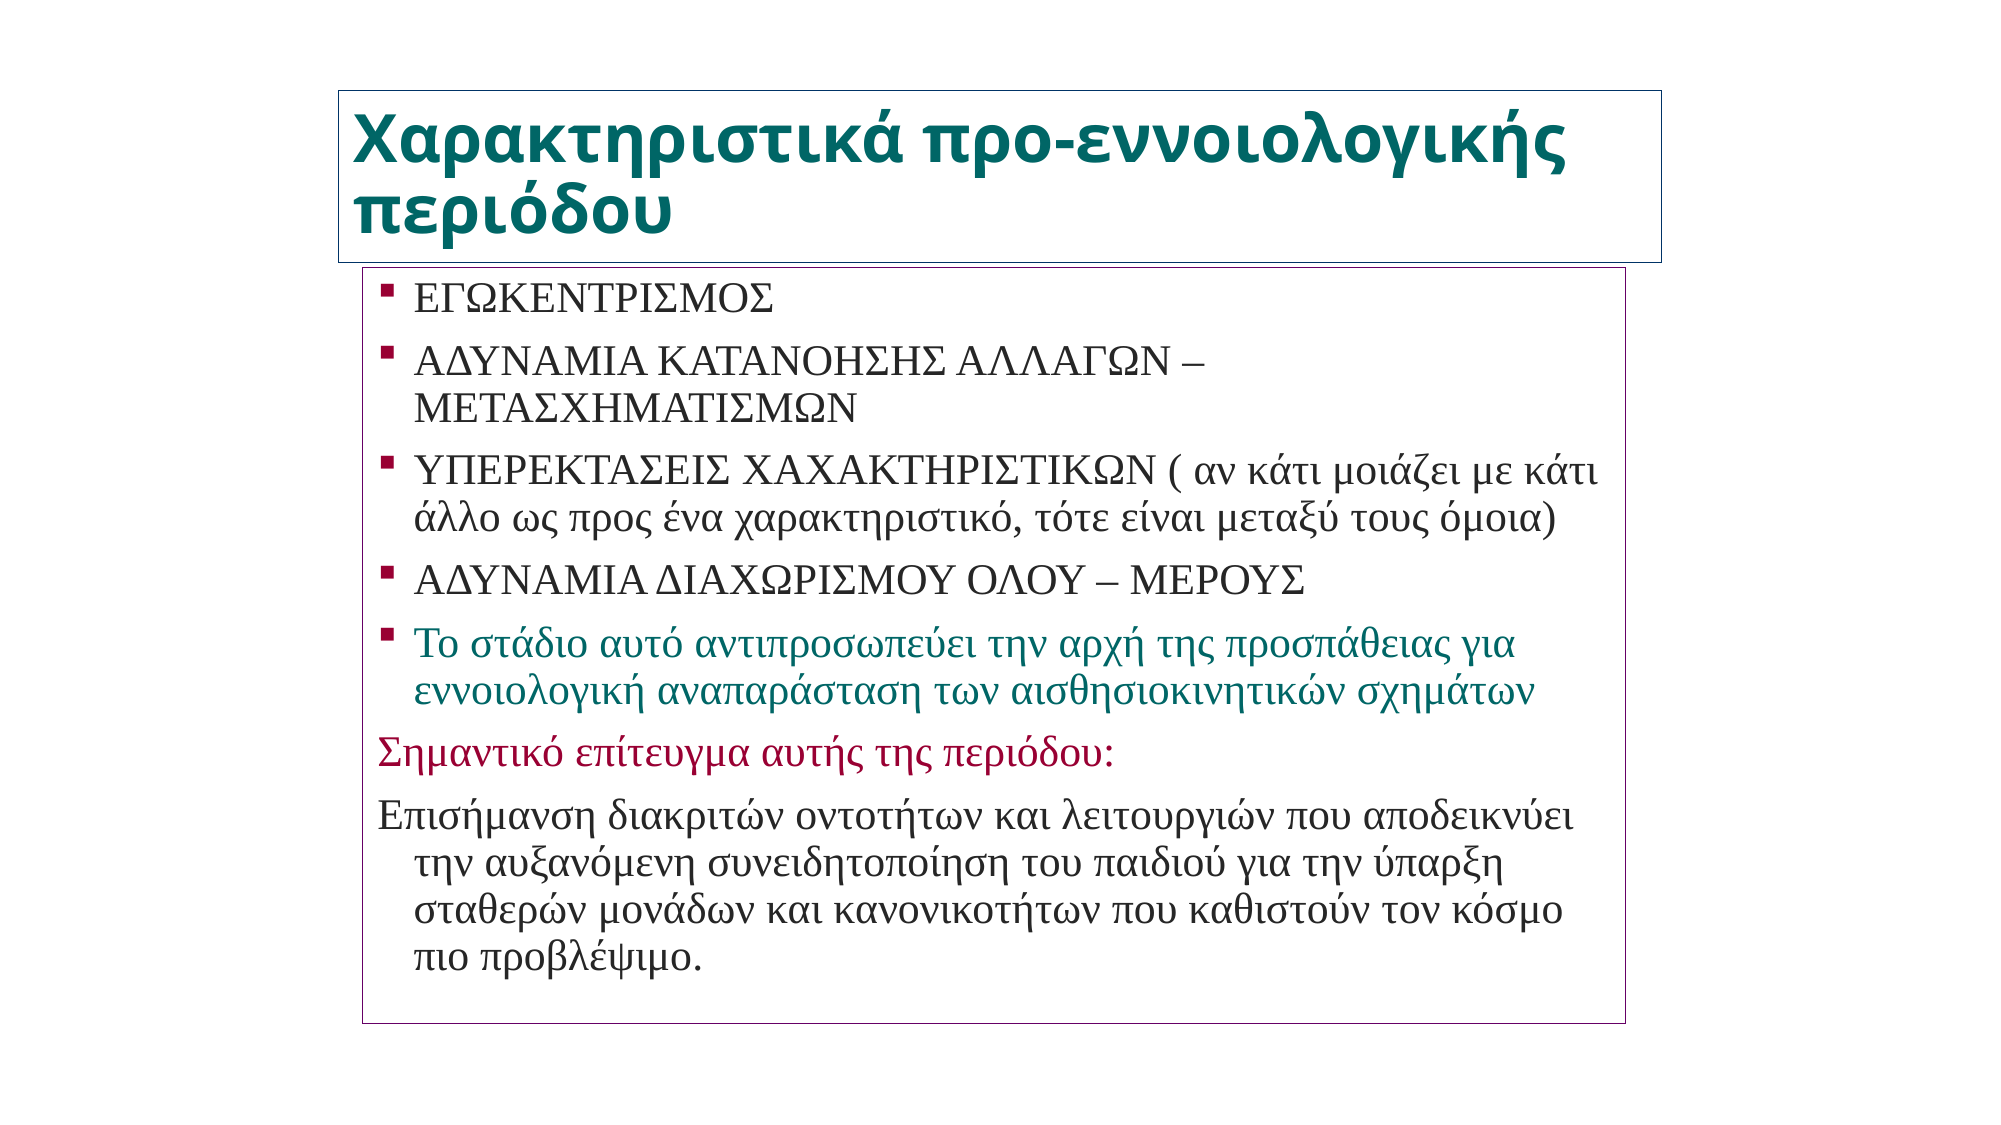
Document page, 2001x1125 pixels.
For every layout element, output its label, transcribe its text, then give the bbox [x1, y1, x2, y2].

list ΕΓΩΚΕΝΤΡΙΣΜΟΣ ΑΔΥΝΑΜΙΑ ΚΑΤΑΝΟΗΣΗΣ ΑΛΛΑΓΩΝ – ΜΕΤΑΣΧΗΜΑΤΙΣΜΩΝ ΥΠΕΡΕΚΤΑΣΕΙΣ ΧΑΧΑΚΤΗΡΙΣΤΙΚΩΝ ( αν κάτι μοιάζει με κάτι άλλο ως προς ένα χαρακτηριστικό, τότε είναι μεταξύ τους όμοια) ΑΔΥΝΑΜΙΑ ΔΙΑΧΩΡΙΣΜΟΥ ΟΛΟΥ – ΜΕΡΟΥΣ Το στάδιο αυτό αντιπροσωπεύει την αρχή της προσπάθειας για εννοιολογική αναπαράσταση των αισθησιοκινητικών σχημάτων Σημαντικό επίτευγμα αυτής της περιόδου: Επισήμανση διακριτών οντοτήτων και λειτουργιών που αποδεικνύει την αυξανόμενη συνειδητοποίηση του παιδιού για την ύπαρξη σταθερών μονάδων και κανονικοτήτων που καθιστούν τον κόσμο πιο προβλέψιμο. [362, 267, 1626, 1024]
title Χαρακτηριστικά προ-εννοιολογικής περιόδου [338, 90, 1662, 263]
